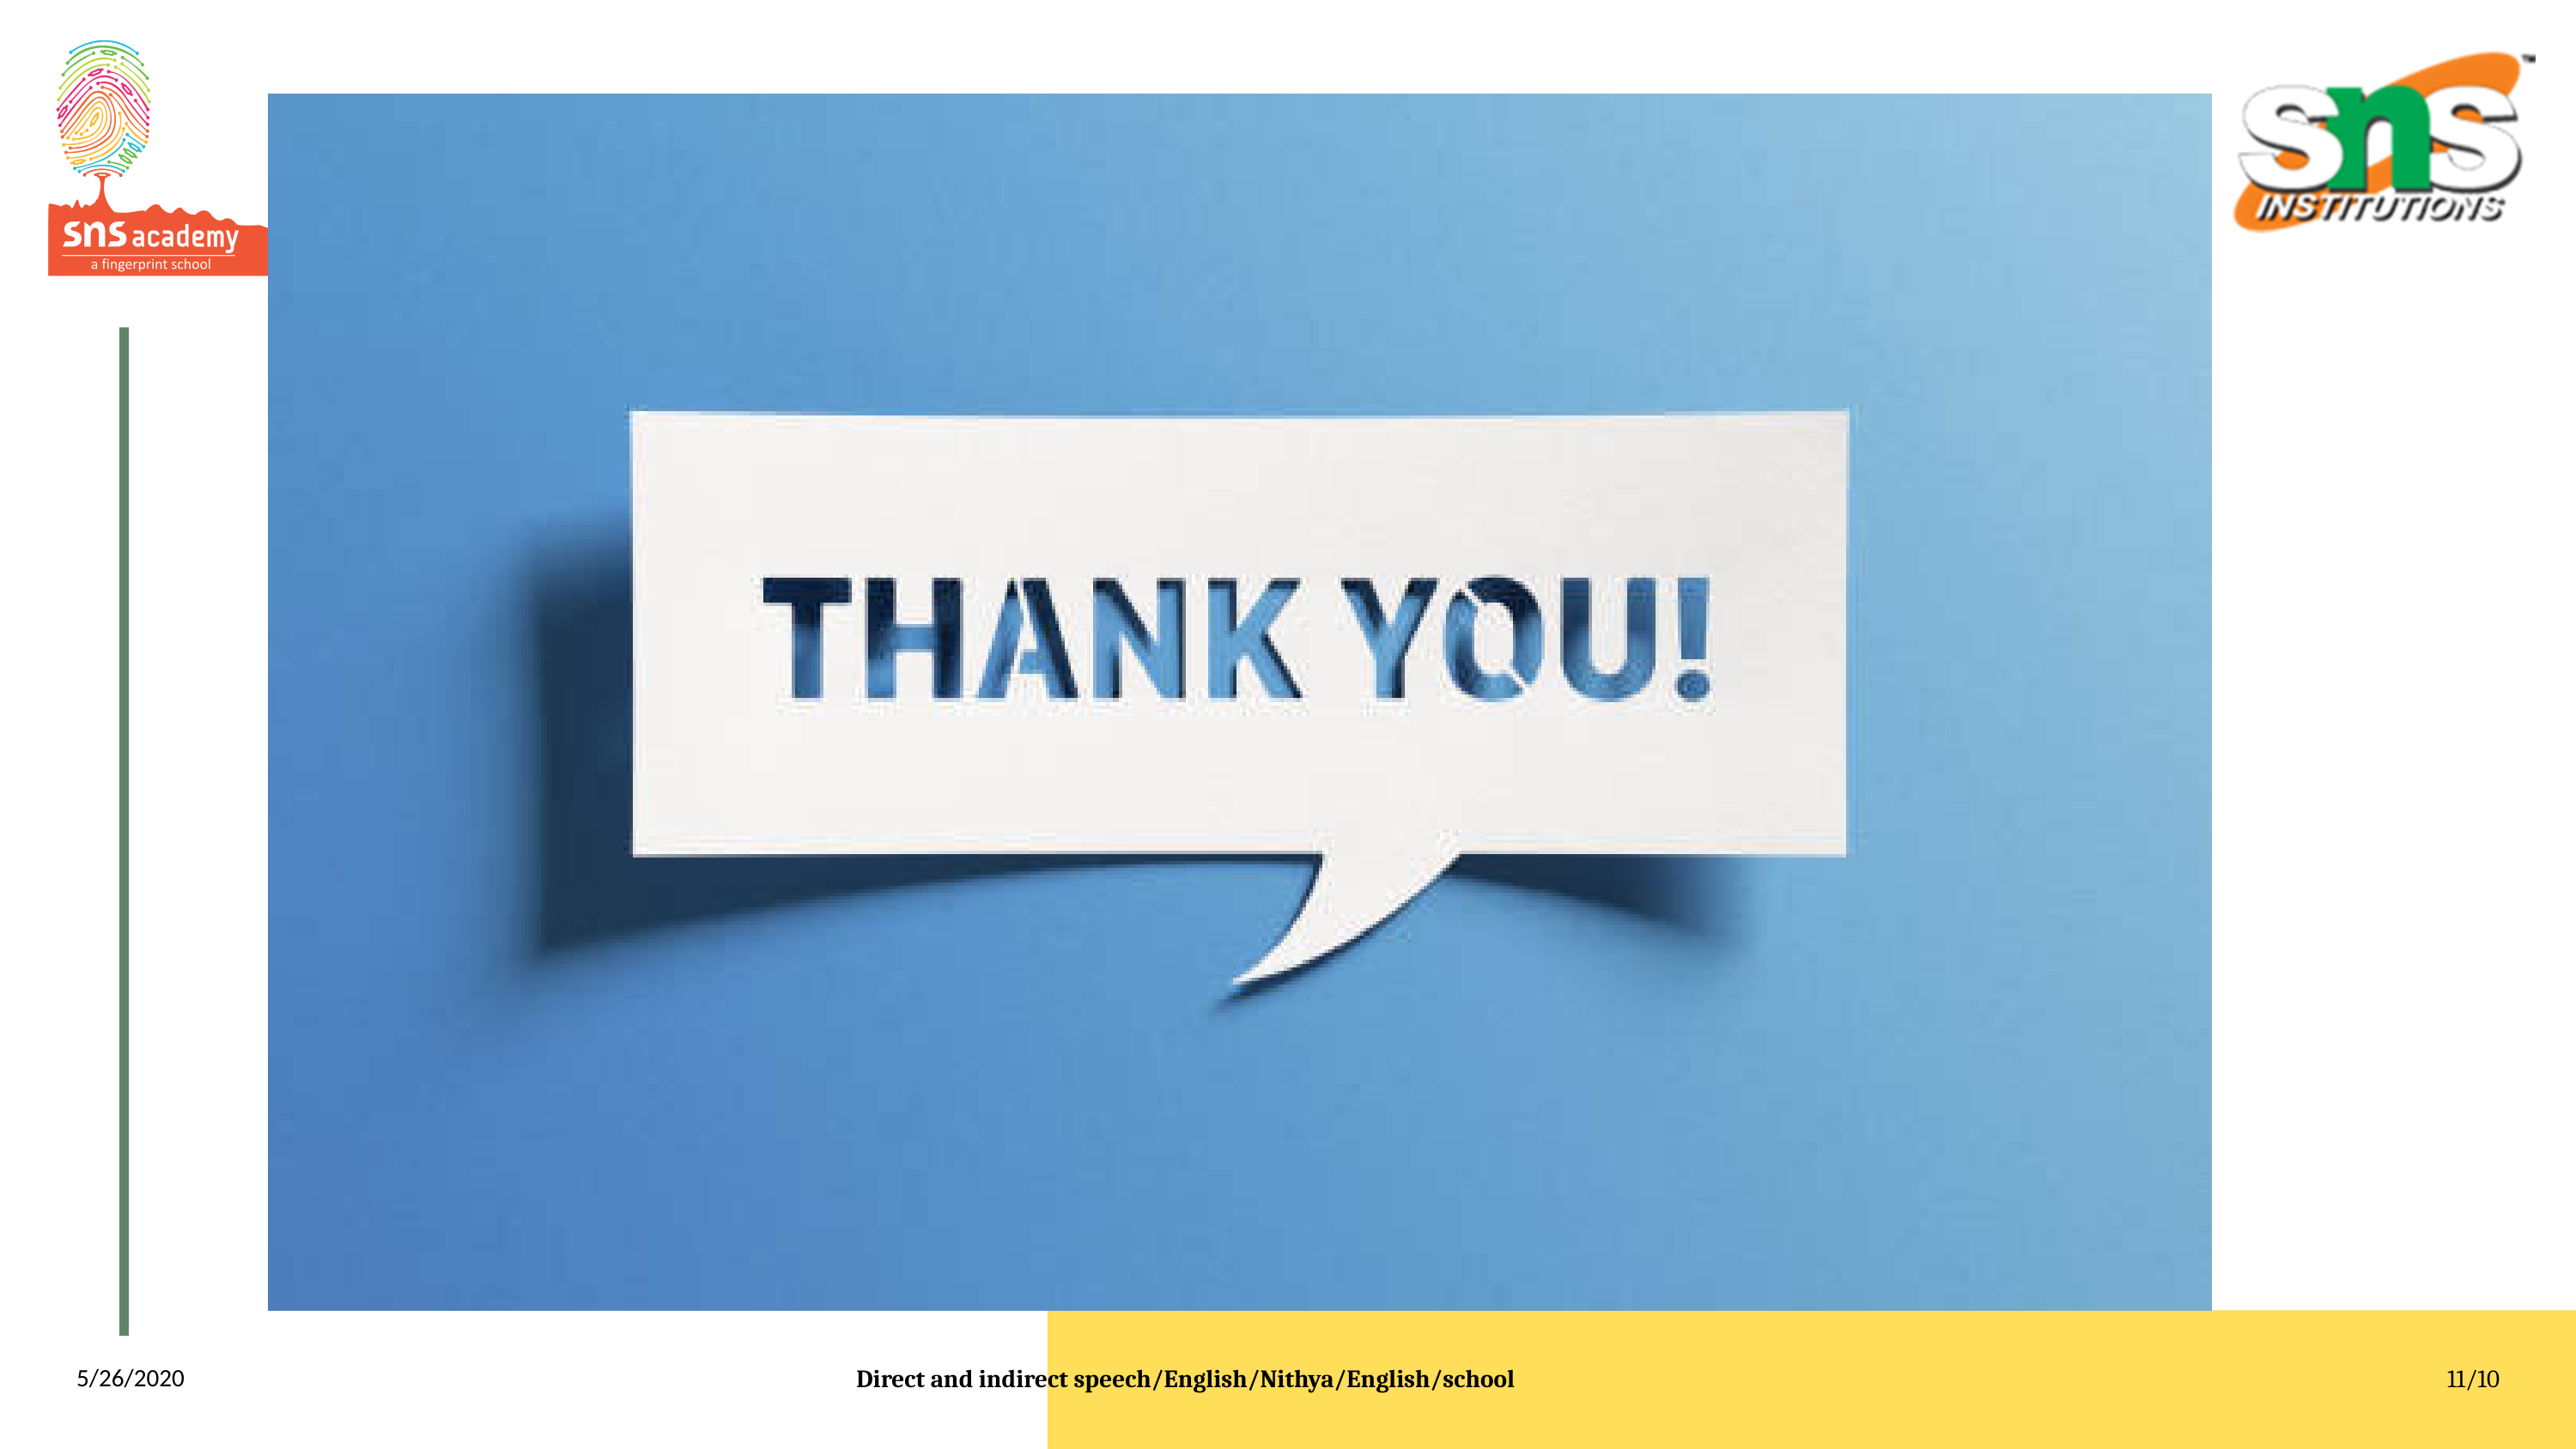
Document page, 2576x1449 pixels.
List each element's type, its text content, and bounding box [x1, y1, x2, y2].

text_box [1047, 1310, 2576, 1449]
picture [2233, 50, 2536, 233]
text_box [119, 327, 129, 1337]
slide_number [64, 1350, 365, 1403]
picture [38, 33, 2213, 1311]
slide_number 11/10 [2211, 1351, 2512, 1404]
footer Direct and indirect speech/English/Nithya/English/school [654, 1355, 1717, 1401]
